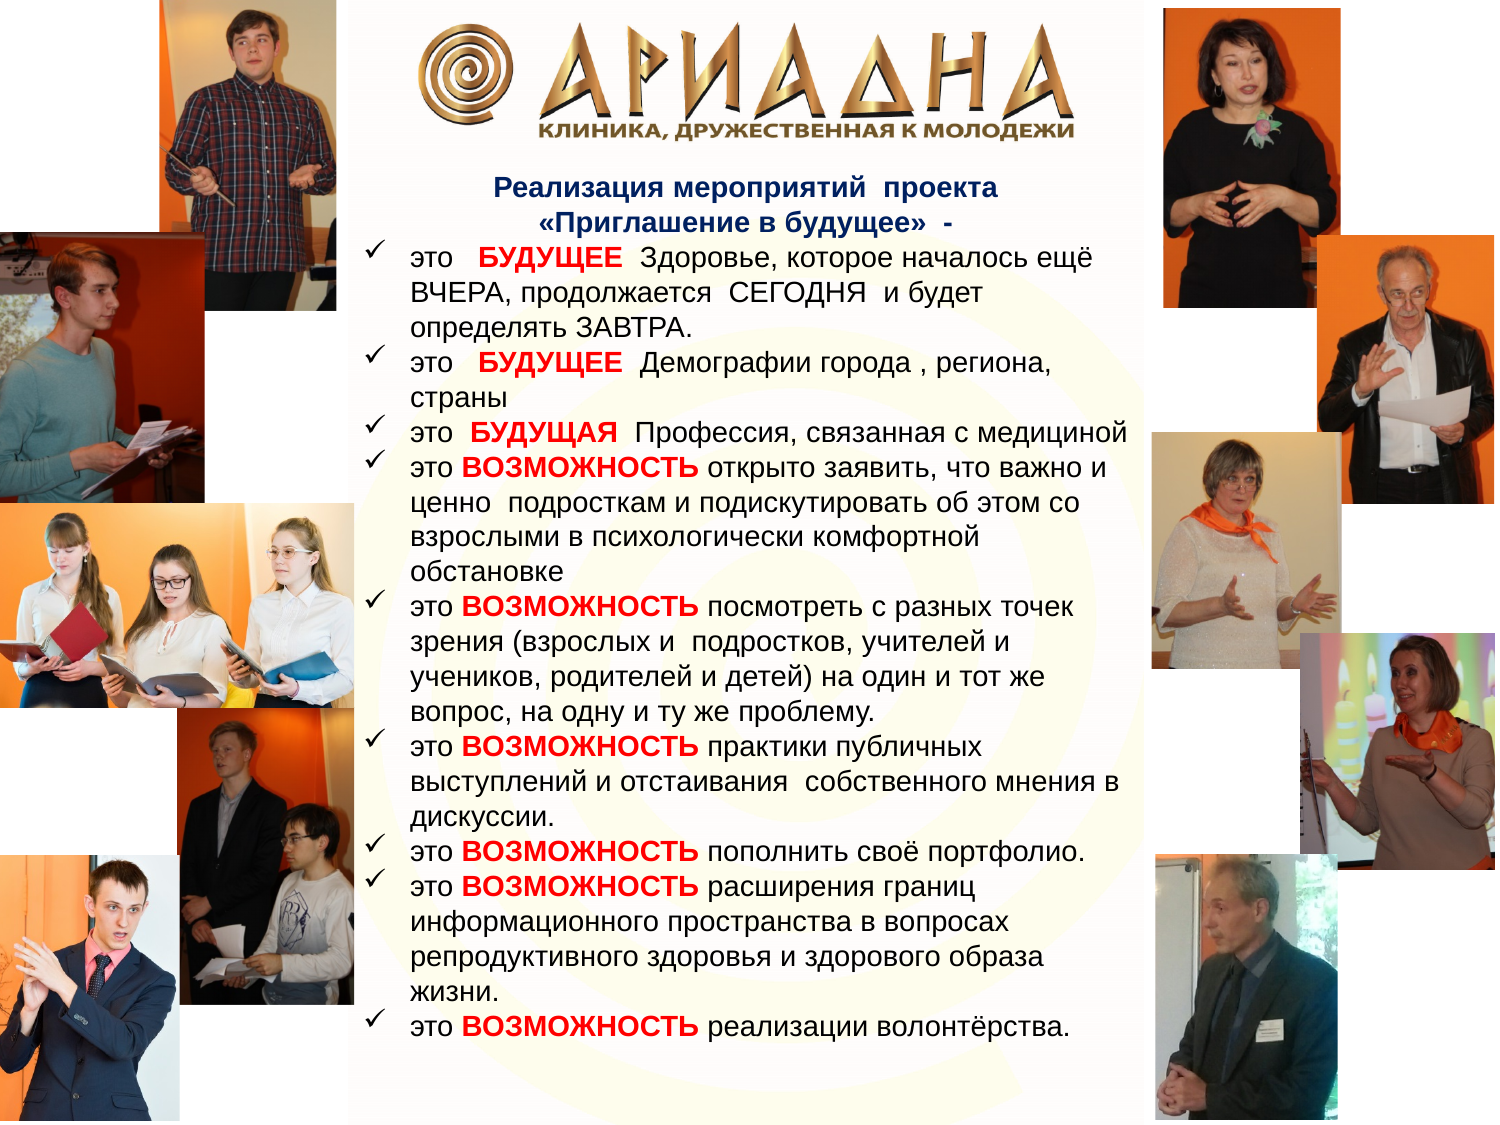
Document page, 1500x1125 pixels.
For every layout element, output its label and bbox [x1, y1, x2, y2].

list [348, 0, 1145, 1125]
picture [0, 0, 415, 1122]
picture [1102, 8, 1500, 1121]
